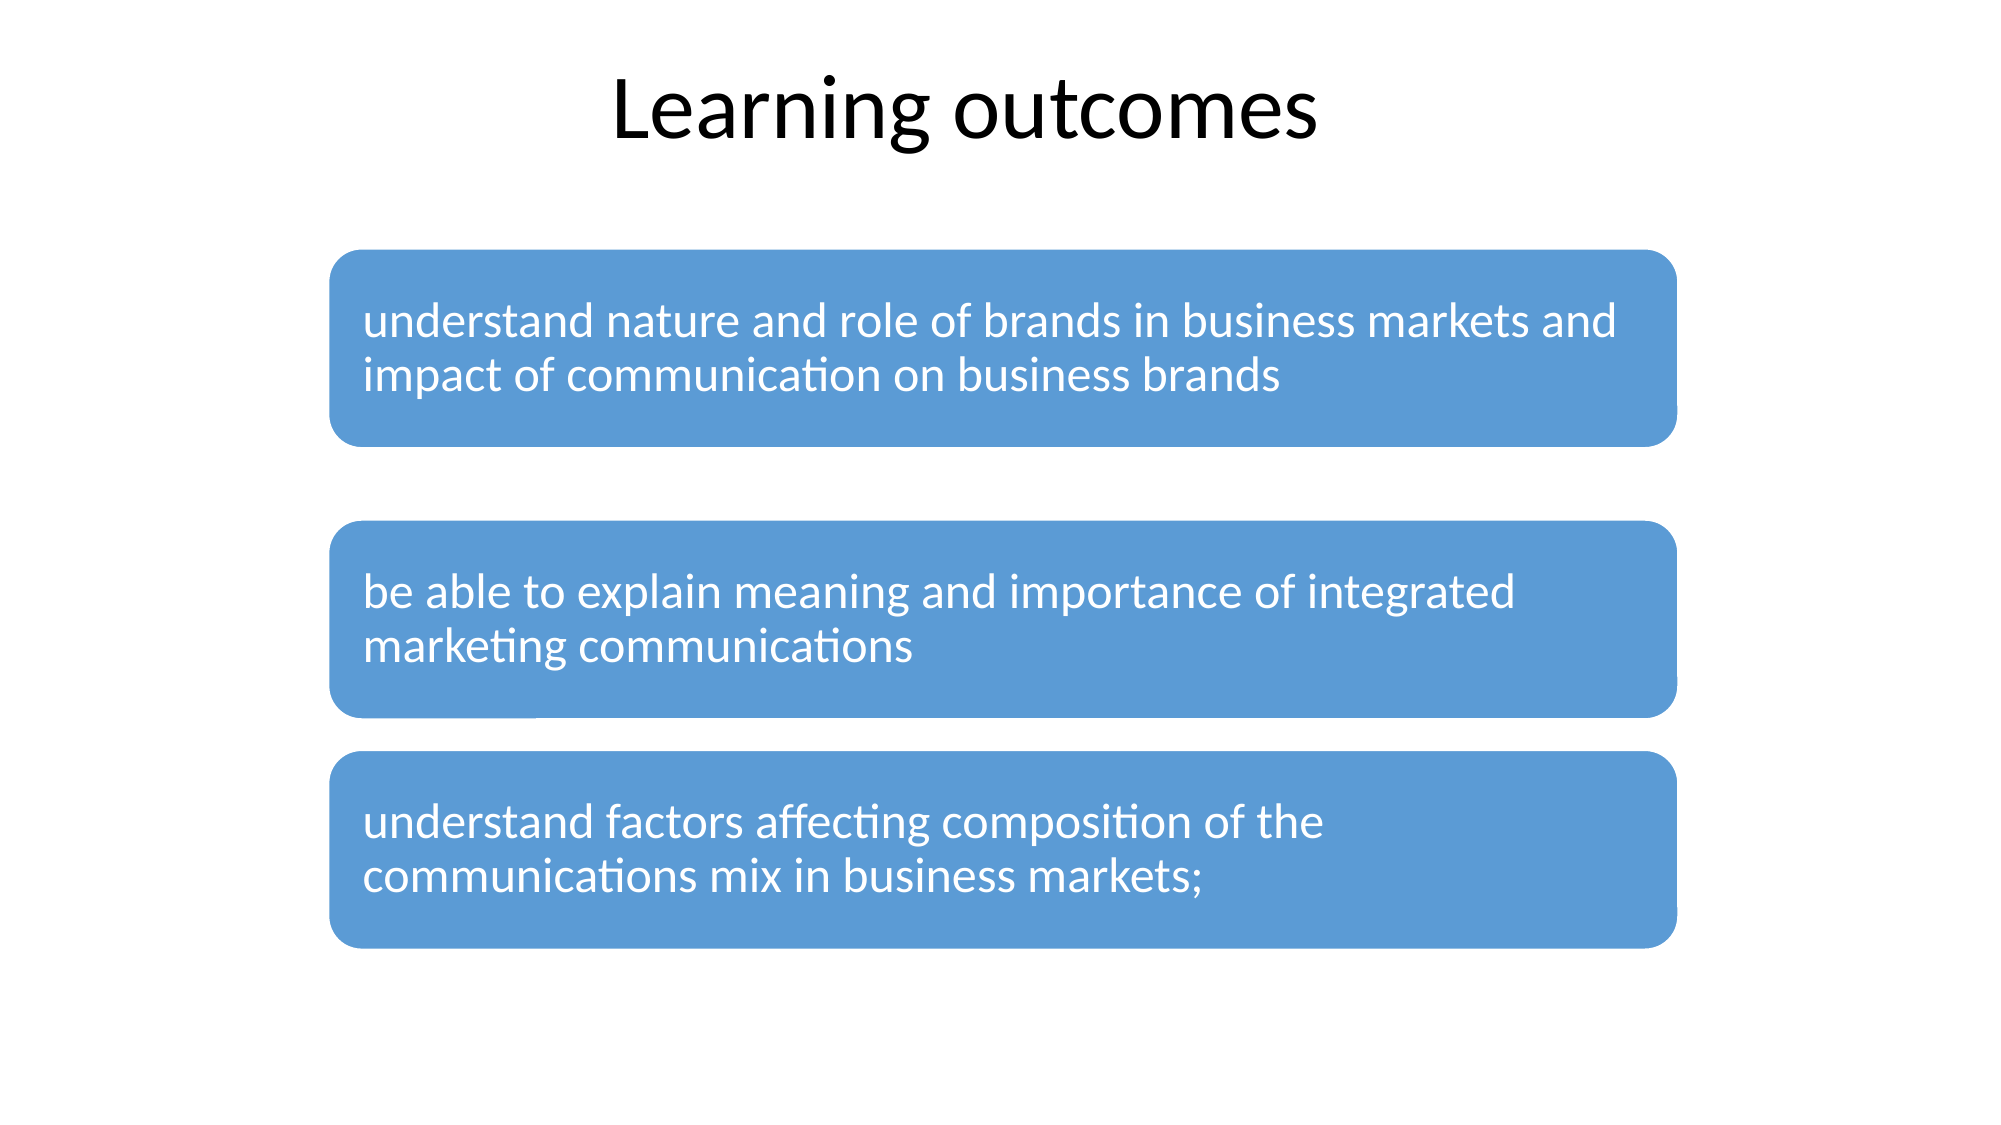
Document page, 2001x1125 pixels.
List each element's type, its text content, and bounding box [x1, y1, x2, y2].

text_box Learning outcomes [596, 39, 1336, 165]
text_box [328, 219, 1679, 1020]
